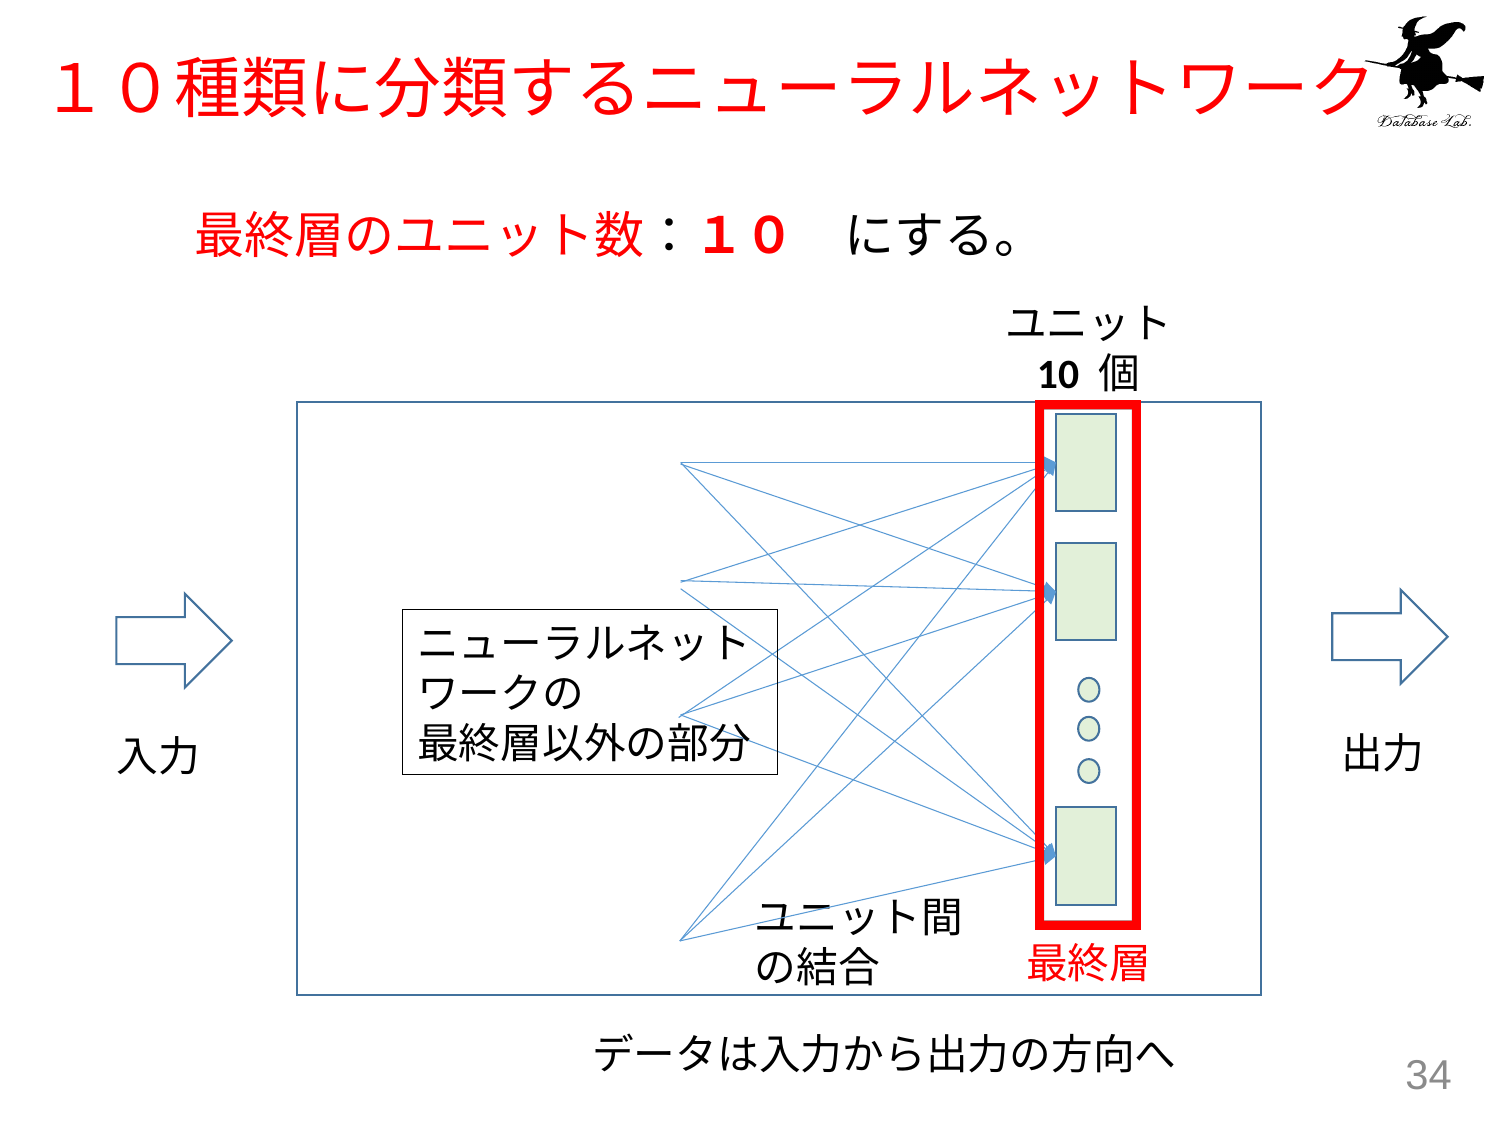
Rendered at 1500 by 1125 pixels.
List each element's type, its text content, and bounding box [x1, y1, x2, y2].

text_box データは入力から出力の方向へ [577, 1020, 1192, 1085]
title １０種類に分類するニューラルネットワーク [26, 29, 1417, 152]
text_box ユニット間の結合 [739, 941, 997, 998]
list 最終層のユニット数：１０ にする。 [179, 196, 1353, 291]
text_box [997, 401, 1262, 996]
text_box [115, 591, 234, 691]
picture [1034, 400, 1141, 930]
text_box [680, 714, 1034, 856]
text_box 出力 [1326, 719, 1440, 785]
text_box [1331, 587, 1450, 687]
picture [1362, 14, 1486, 130]
text_box [296, 401, 1034, 996]
text_box 最終層 [1011, 929, 1167, 994]
text_box ニューラルネットワークの 最終層以外の部分 [402, 609, 679, 775]
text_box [680, 588, 1034, 714]
text_box 入力 [102, 722, 216, 788]
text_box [679, 856, 1056, 941]
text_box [680, 462, 1034, 588]
text_box ユニット 10 個 [990, 291, 1188, 401]
slide_number 34 [1129, 1042, 1467, 1103]
